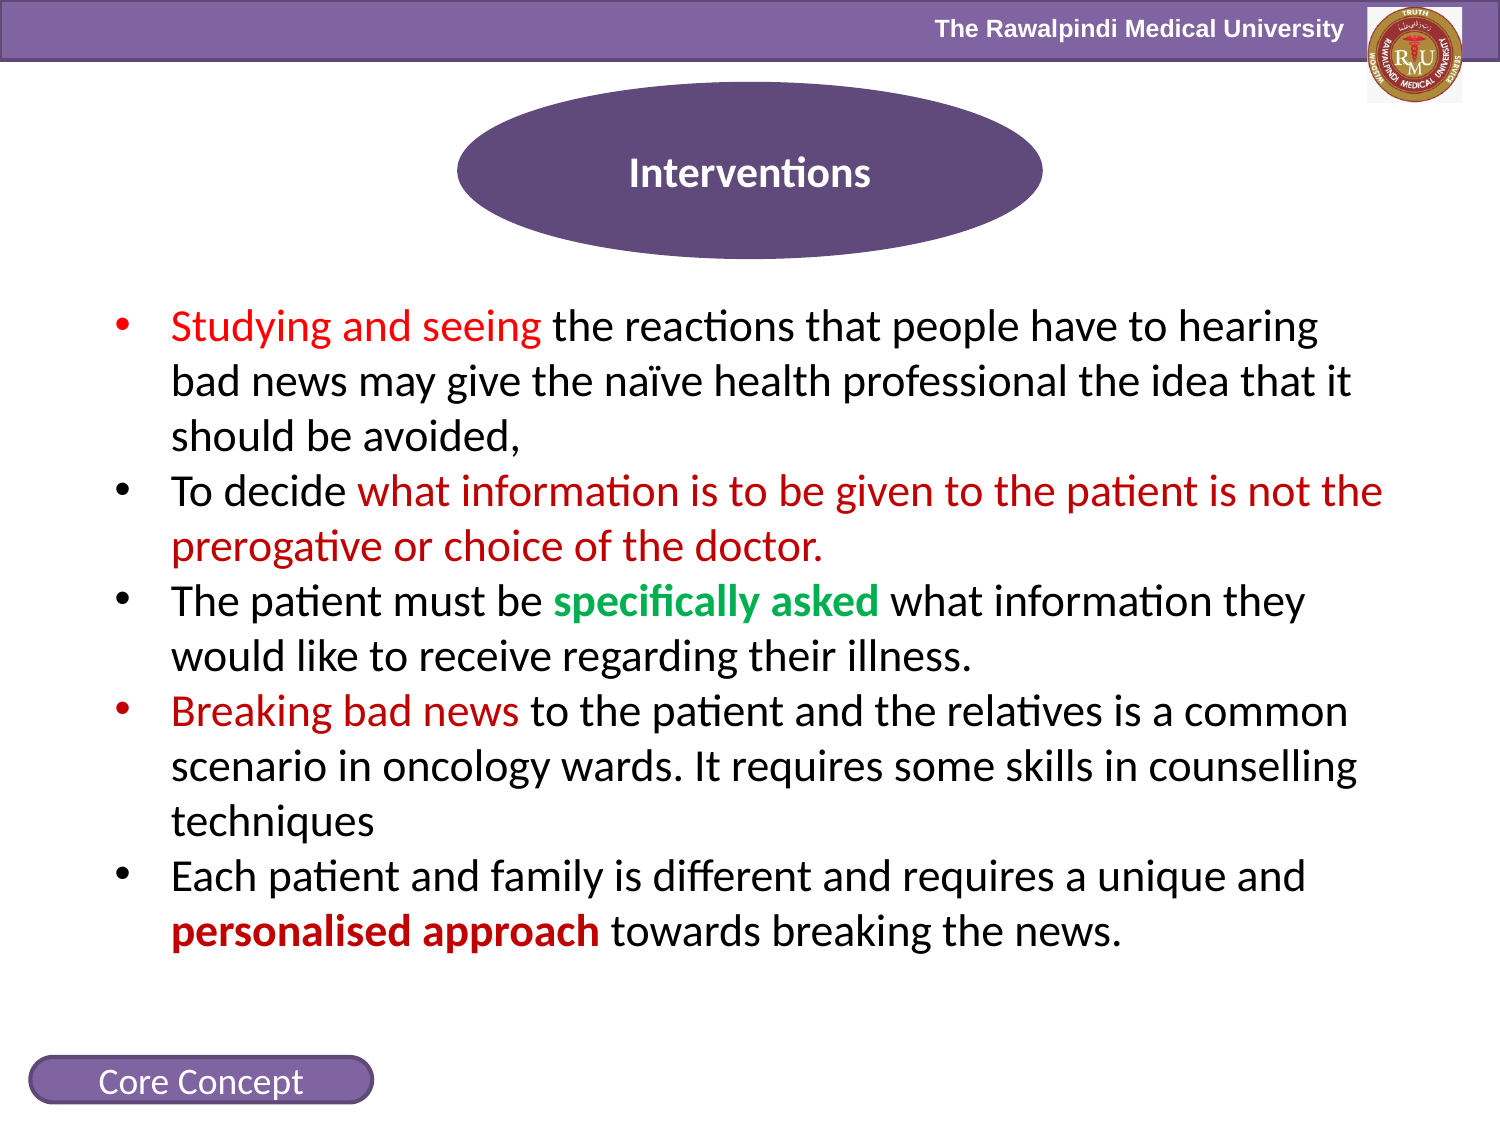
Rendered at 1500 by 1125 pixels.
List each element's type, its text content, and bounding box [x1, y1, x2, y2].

picture [1367, 7, 1463, 103]
text_box Interventions [457, 81, 1043, 260]
text_box Studying and seeing the reactions that people have to hearing bad news may give the naïve health professional the idea that it should be avoided, To decide what information is to be given to the patient is not the prerogative or choice of the doctor. The patient must be specifically asked what information they would like to receive regarding their illness. Breaking bad news to the patient and the relatives is a common scenario in oncology wards. It requires some skills in counselling techniques Each patient and family is different and requires a unique and personalised approach towards breaking the news. [99, 288, 1401, 963]
text_box Core Concept [28, 1054, 375, 1105]
